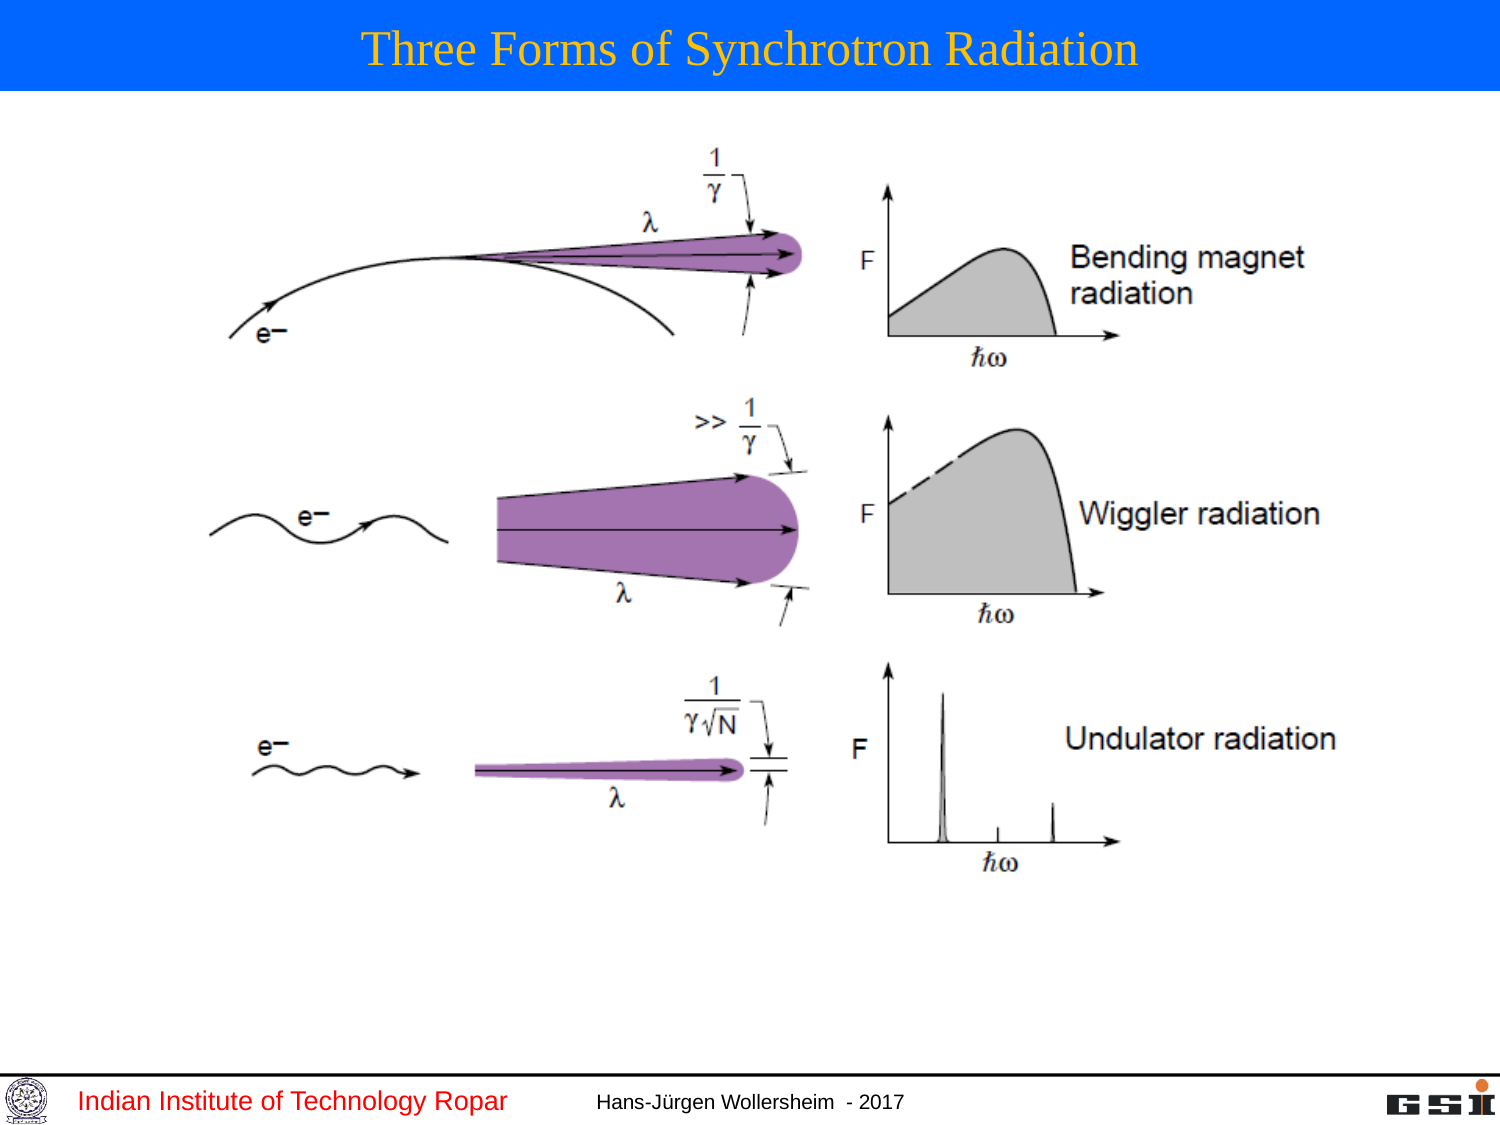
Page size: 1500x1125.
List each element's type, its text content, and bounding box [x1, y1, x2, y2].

title Three Forms of Synchrotron Radiation [0, 0, 1500, 91]
picture [182, 136, 1363, 889]
picture [1387, 1079, 1495, 1115]
picture [5, 1077, 47, 1124]
